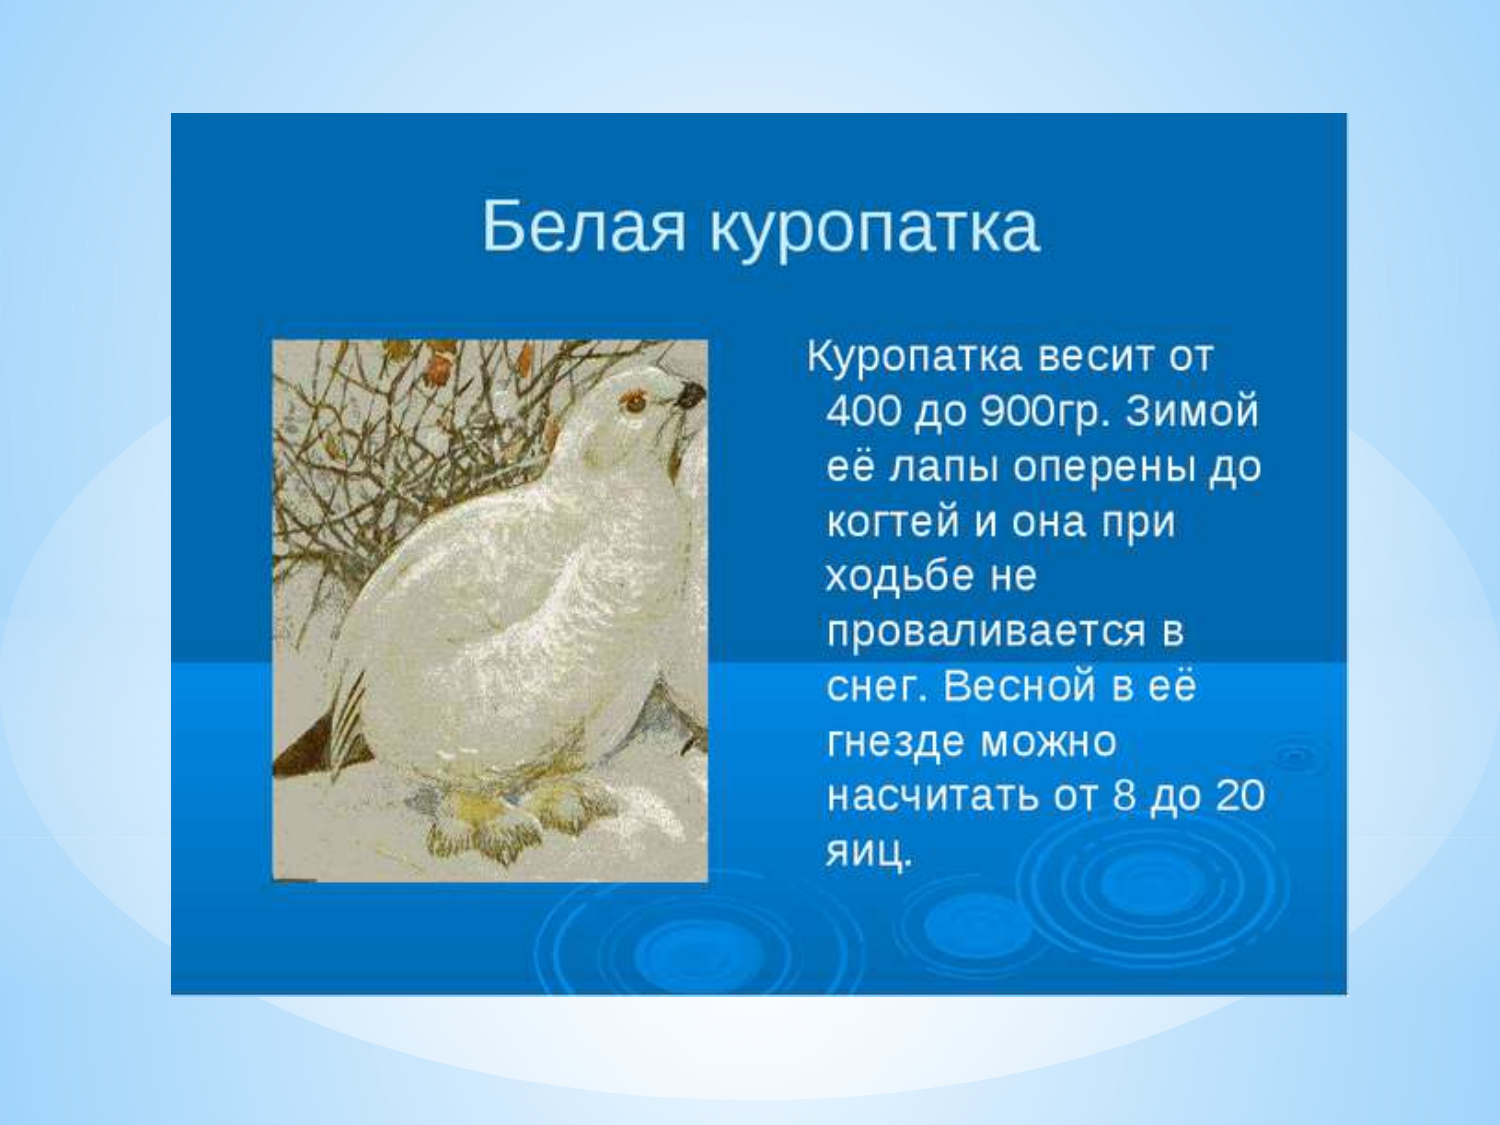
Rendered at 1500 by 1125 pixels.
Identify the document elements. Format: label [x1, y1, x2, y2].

picture [170, 113, 1349, 997]
